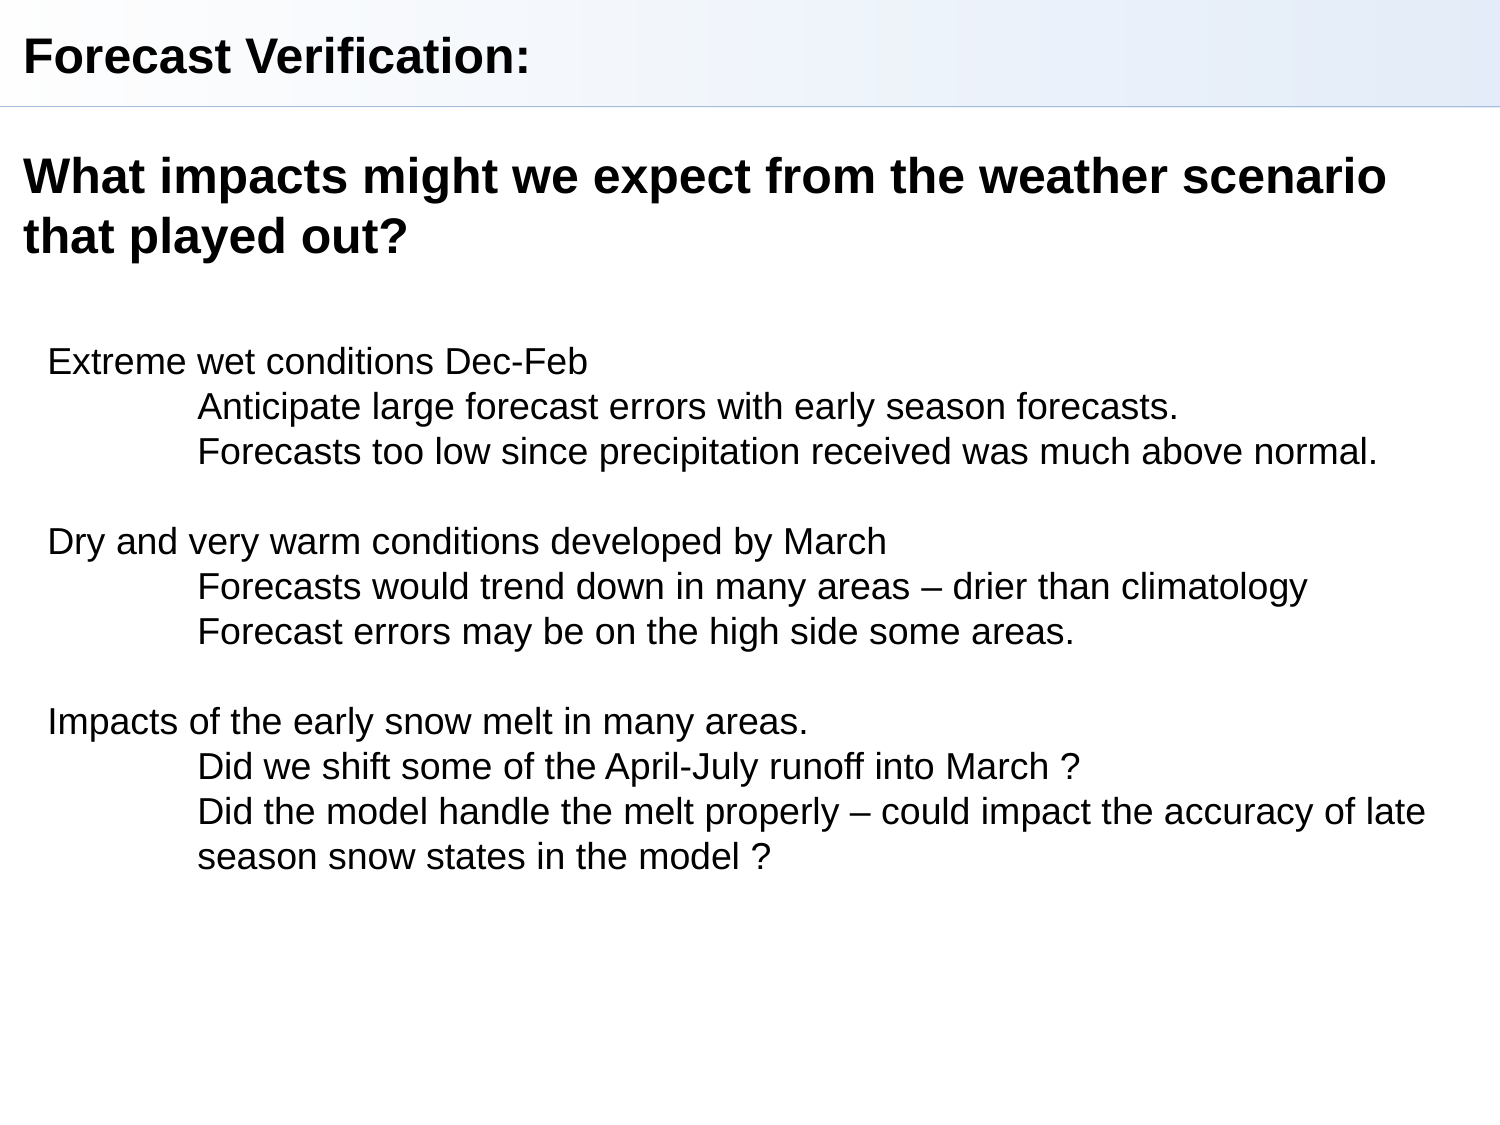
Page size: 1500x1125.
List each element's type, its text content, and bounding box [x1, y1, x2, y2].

text_box Extreme wet conditions Dec-Feb Anticipate large forecast errors with early season forecasts. Forecasts too low since precipitation received was much above normal. Dry and very warm conditions developed by March Forecasts would trend down in many areas – drier than climatology Forecast errors may be on the high side some areas. Impacts of the early snow melt in many areas. Did we shift some of the April-July runoff into March ? Did the model handle the melt properly – could impact the accuracy of late season snow states in the model ? [32, 329, 1448, 1020]
text_box Forecast Verification: What impacts might we expect from the weather scenario that played out? [8, 16, 1484, 272]
